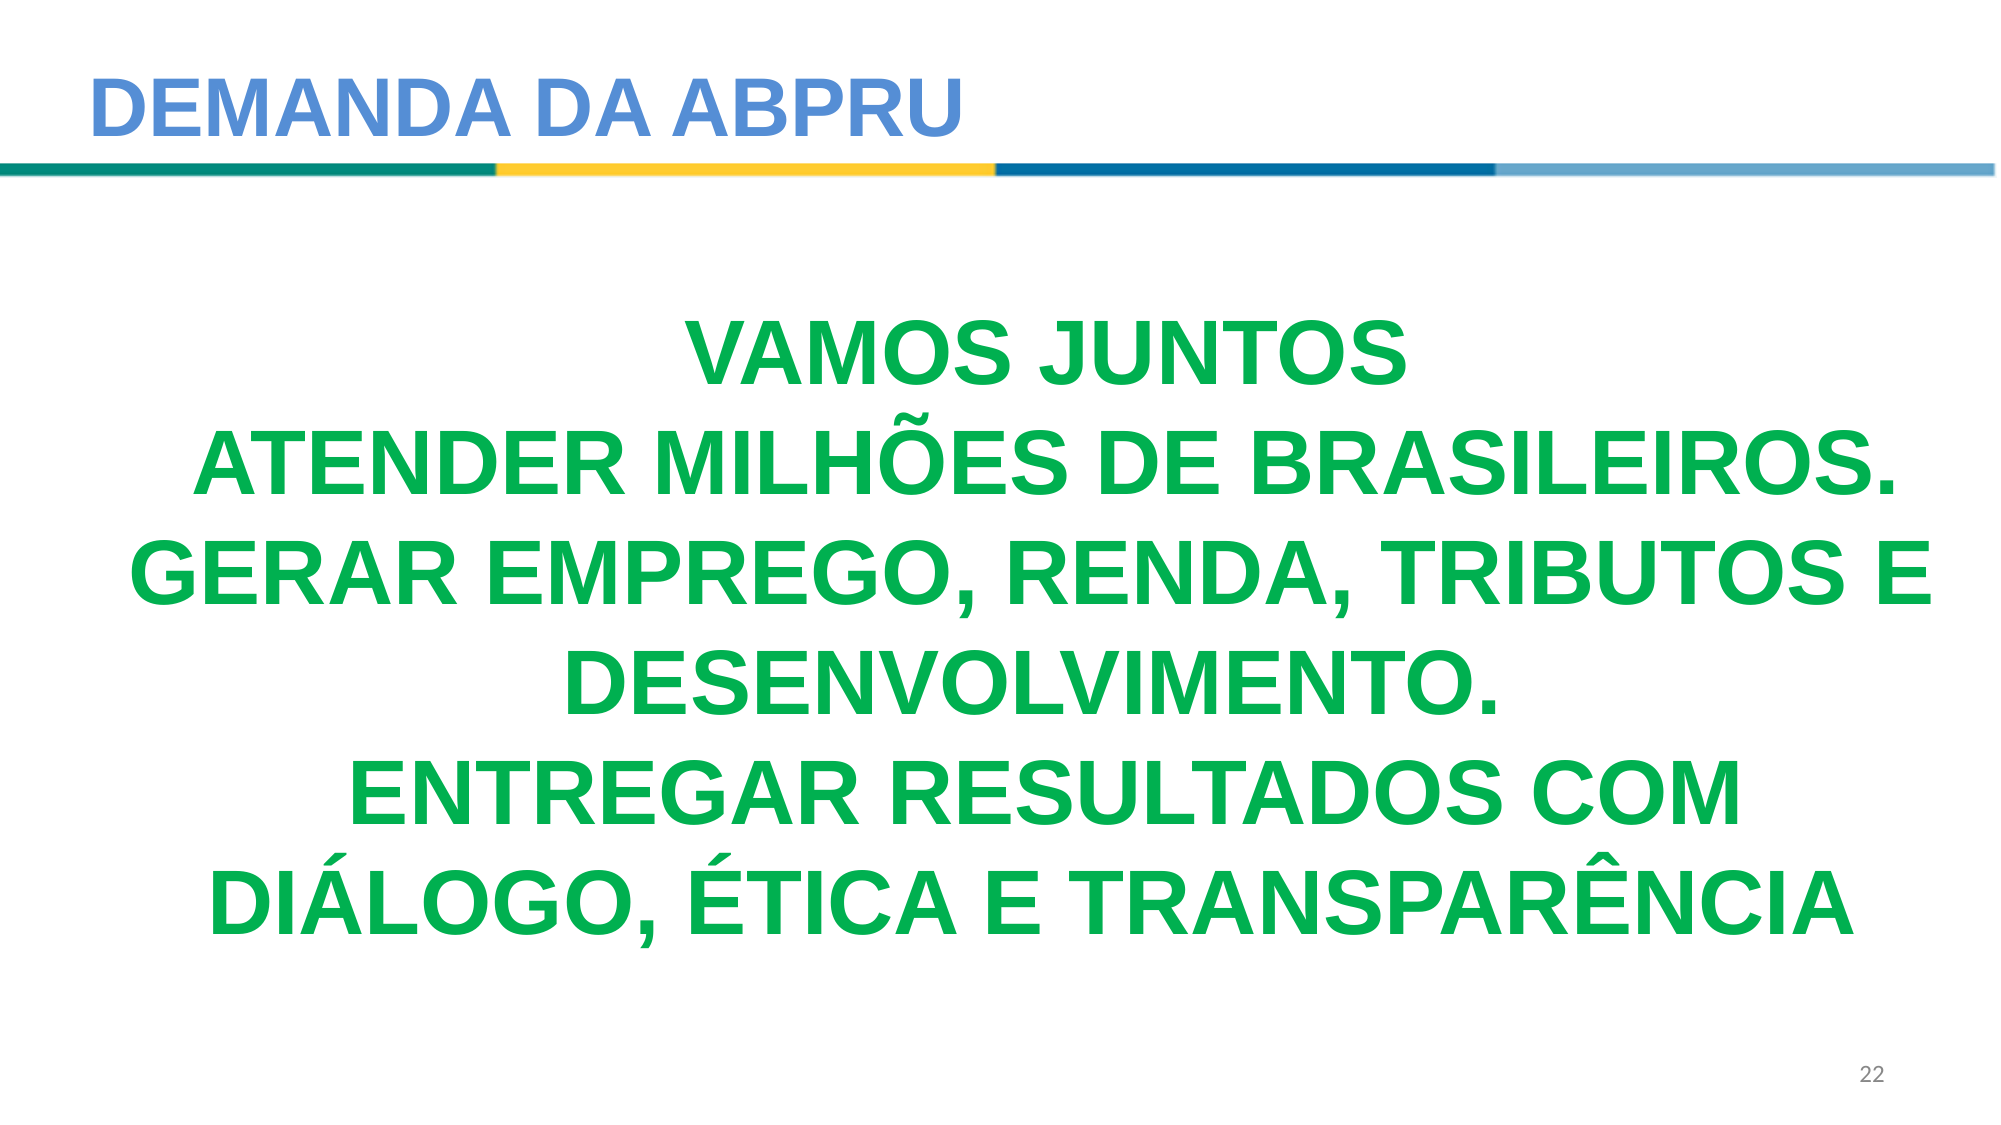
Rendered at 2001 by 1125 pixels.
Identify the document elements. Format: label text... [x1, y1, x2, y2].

title DEMANDA DA ABPRU [73, 29, 1800, 161]
picture [0, 161, 1998, 178]
slide_number 22 [1433, 1042, 1900, 1103]
list VAMOS JUNTOS ATENDER MILHÕES DE BRASILEIROS. GERAR EMPREGO, RENDA, TRIBUTOS E DESENVOLVIMENTO. ENTREGAR RESULTADOS COM DIÁLOGO, ÉTICA E TRANSPARÊNCIA [73, 189, 1978, 1058]
